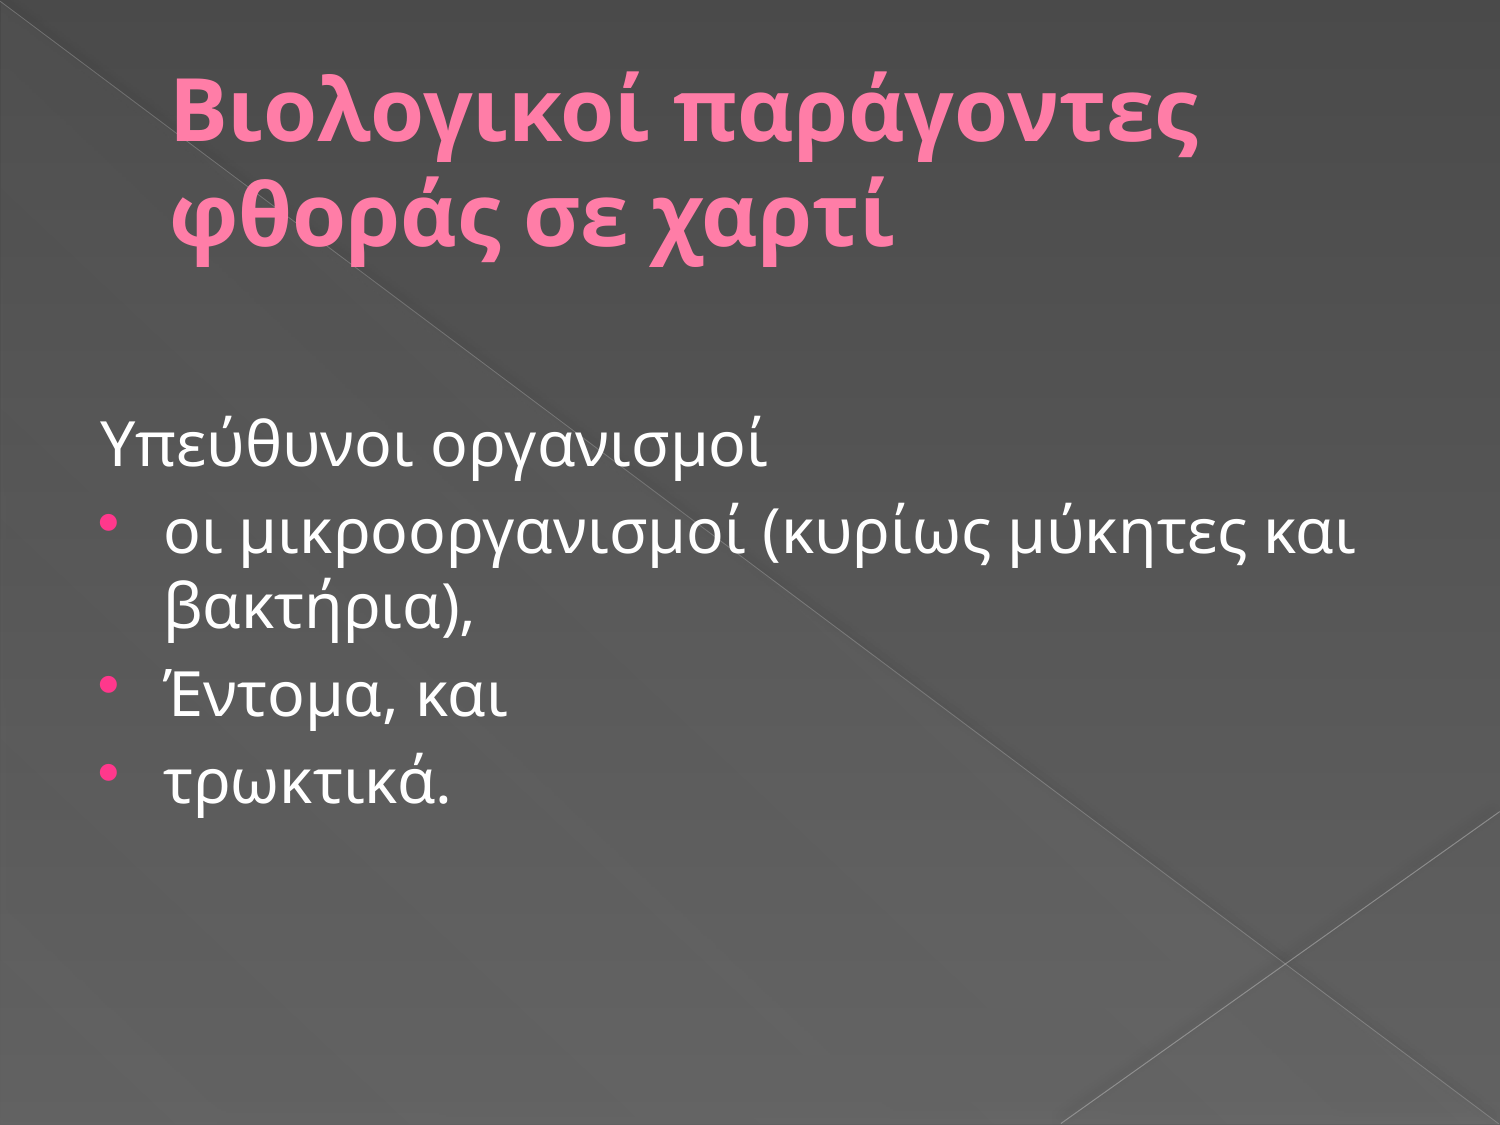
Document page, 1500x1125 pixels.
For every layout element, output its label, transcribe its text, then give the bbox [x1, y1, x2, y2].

list Υπεύθυνοι οργανισμοί οι μικροοργανισμοί (κυρίως μύκητες και βακτήρια), Έντομα, και τρωκτικά. [75, 308, 1425, 1059]
title Βιολογικοί παράγοντες φθοράς σε χαρτί [75, 43, 1425, 274]
